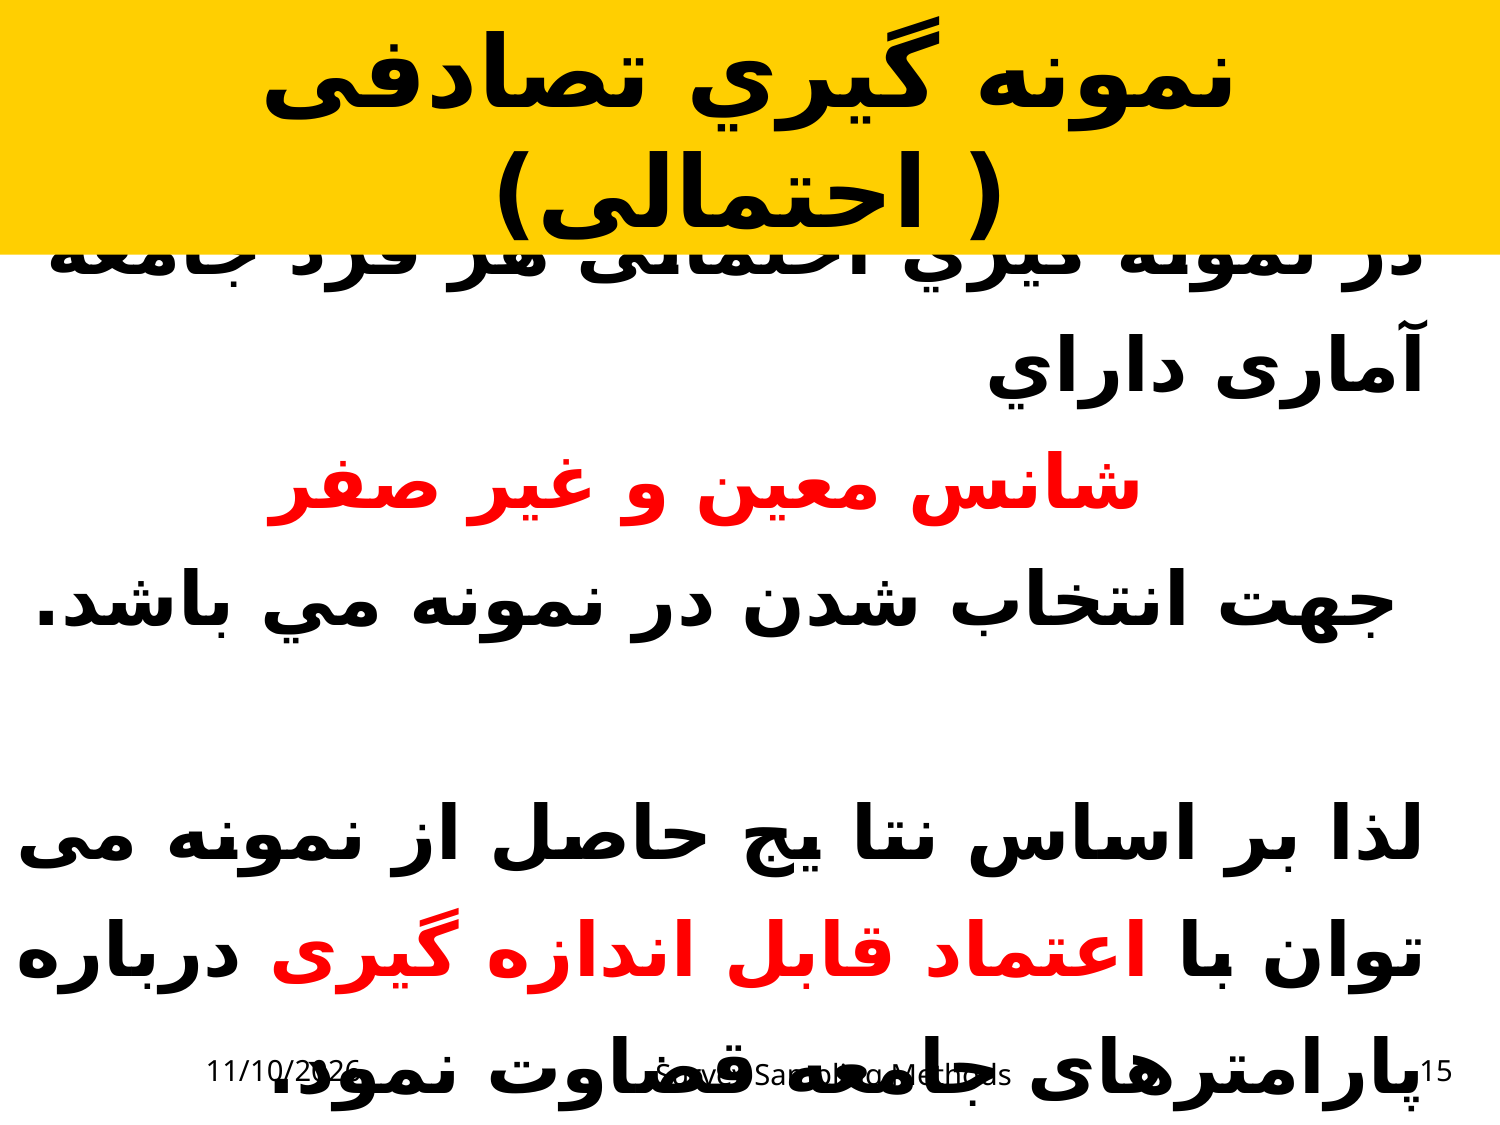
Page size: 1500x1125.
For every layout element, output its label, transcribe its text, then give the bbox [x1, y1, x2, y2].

text_box در نمونه گيري احتمالی هر فرد جامعه آماری داراي شانس معين و غير صفر جهت انتخاب شدن در نمونه مي باشد. لذا بر اساس نتا يج حاصل از نمونه می توان با اعتماد قابل اندازه گيری درباره پارامترهای جامعه قضاوت نمود. [0, 255, 1441, 1116]
text_box نمونه گيري تصادفی ( احتمالی) [0, 0, 1500, 255]
footer Survey Sampling Methods [599, 1023, 1076, 1100]
slide_number 15 [1441, 1023, 1468, 1100]
